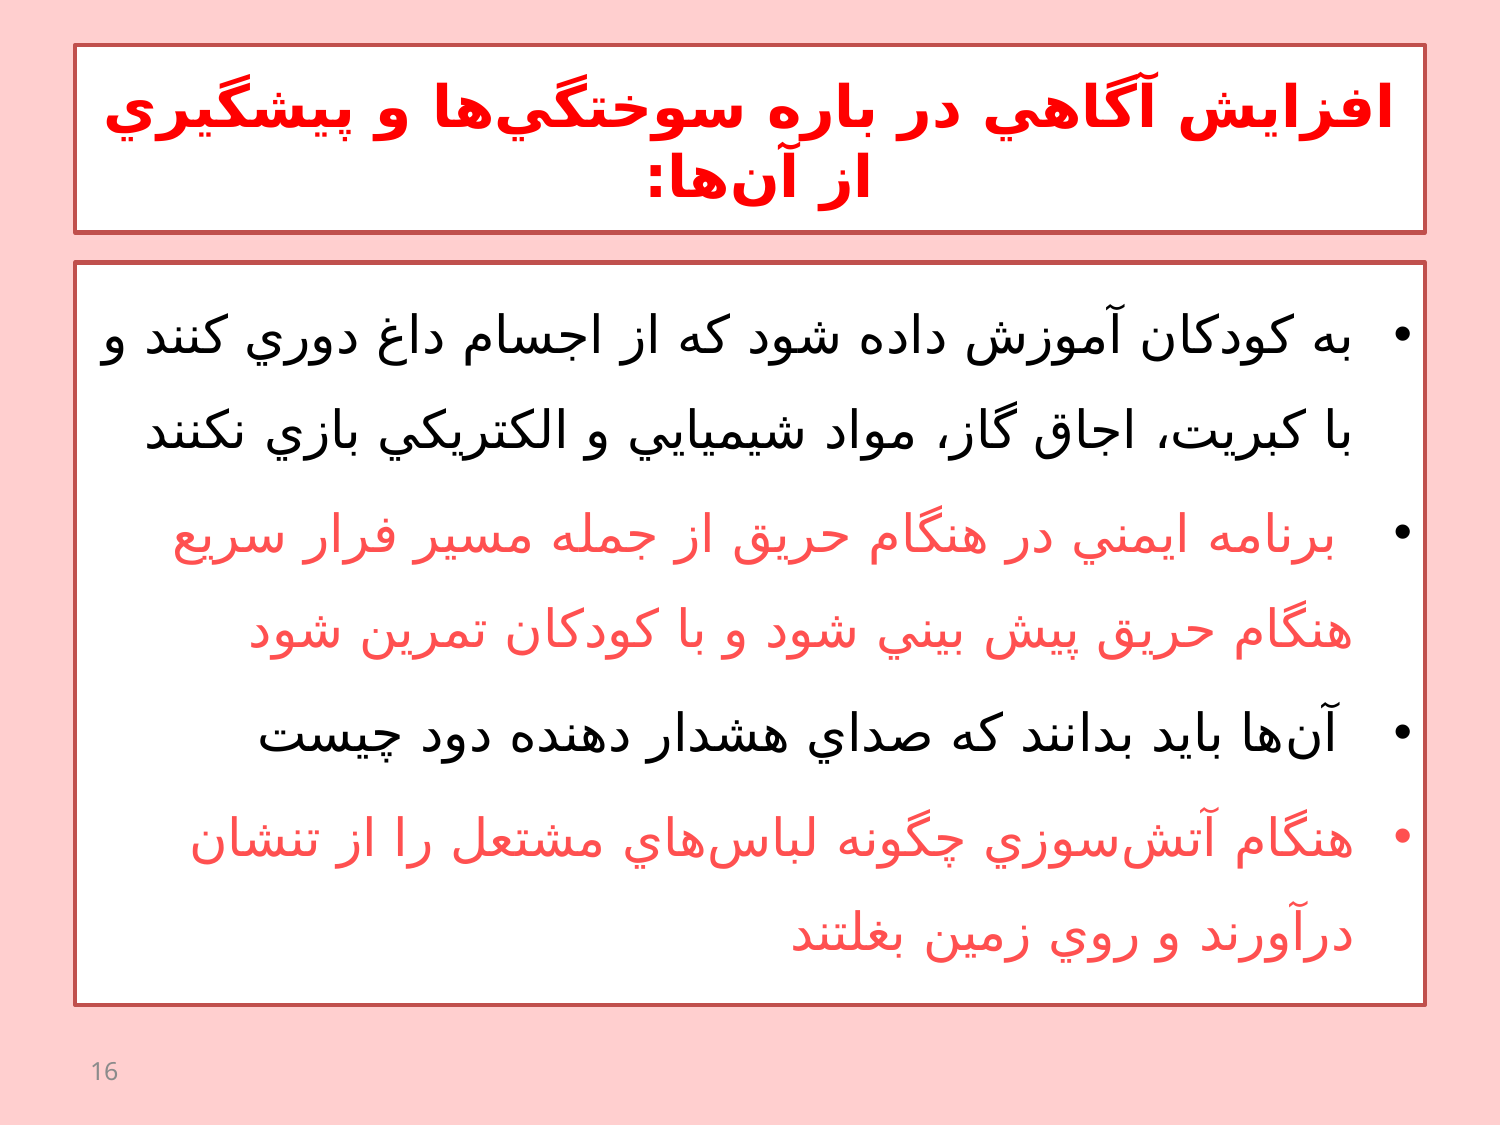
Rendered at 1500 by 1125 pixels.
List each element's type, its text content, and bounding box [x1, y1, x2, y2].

title افزايش آگاهي در باره سوختگي‌ها و پيشگيري از آن‌ها: [73, 43, 1427, 235]
list به كودكان آموزش داده شود كه از اجسام داغ دوري كنند و با كبريت، اجاق گاز، مواد شيميايي و الكتريكي بازي نكنند برنامه ايمني در هنگام حريق از جمله مسير فرار سريع هنگام حريق پيش بيني شود و با كودكان تمرين شود آن‌ها بايد بدانند كه صداي هشدار دهنده دود چيست هنگام آتش‌سوزي چگونه لباس‌هاي مشتعل را از تنشان درآورند و روي زمين بغلتند [73, 260, 1427, 1007]
slide_number 16 [75, 1042, 425, 1103]
